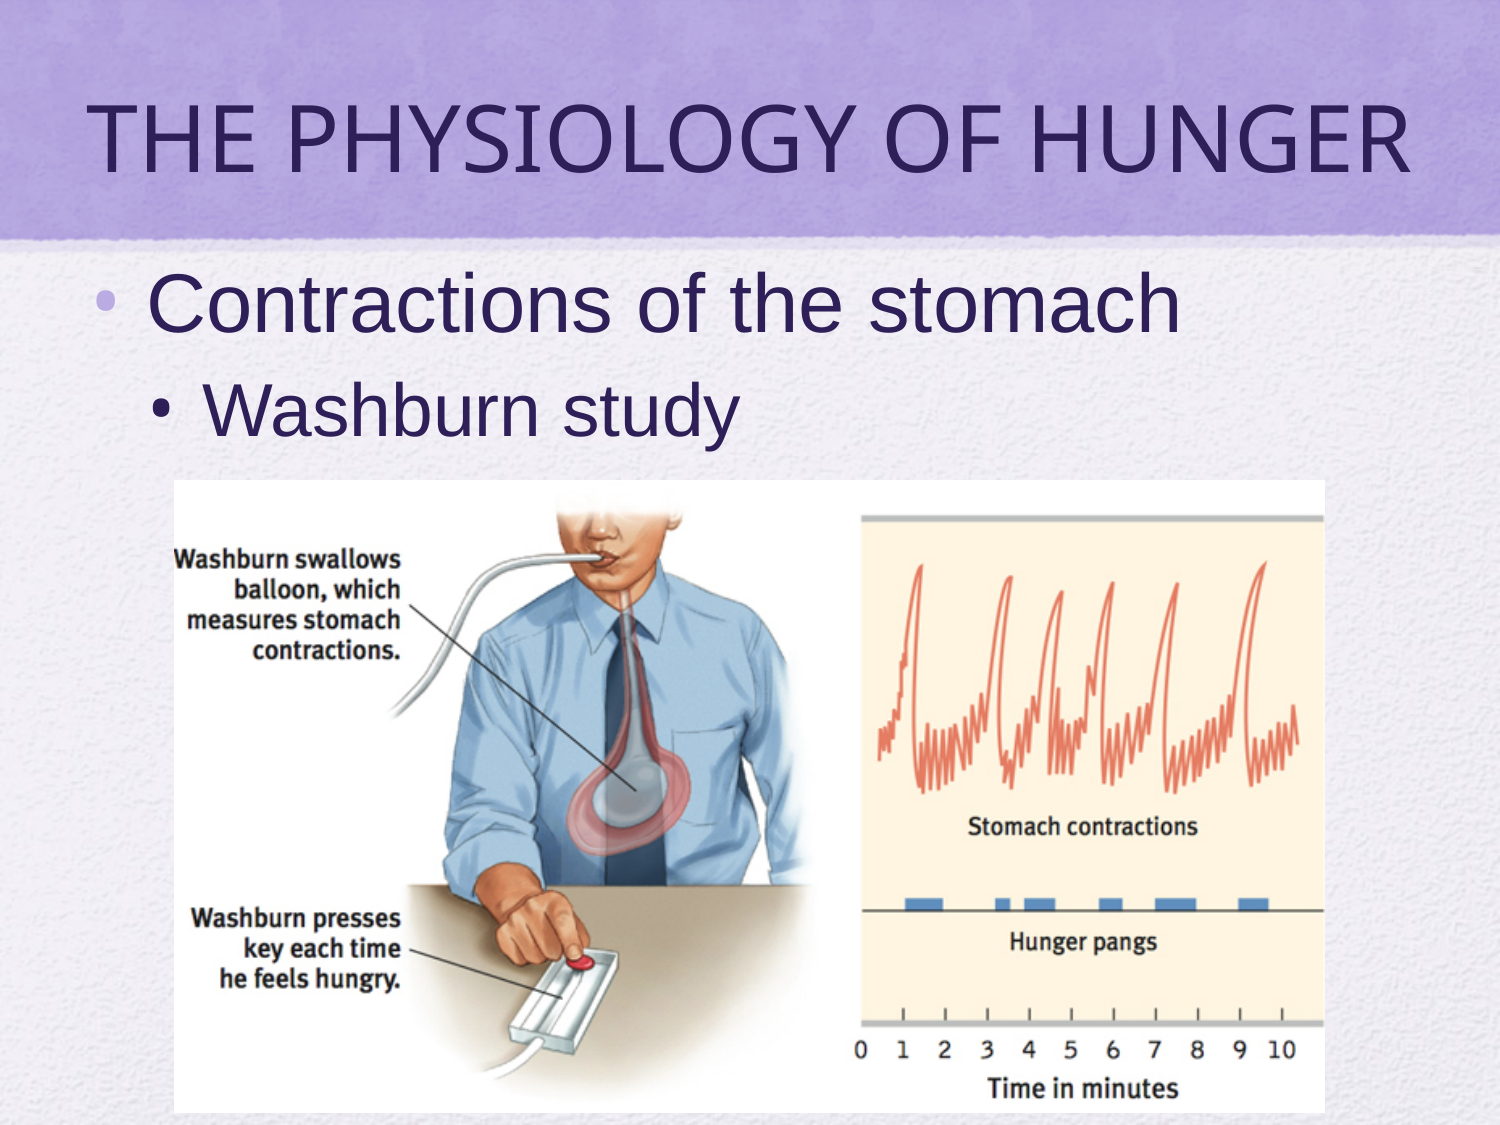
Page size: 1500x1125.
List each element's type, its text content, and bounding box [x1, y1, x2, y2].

list Contractions of the stomach Washburn study [75, 241, 1425, 1000]
title THE PHYSIOLOGY OF HUNGER [0, 45, 1500, 233]
picture [0, 233, 1500, 1125]
